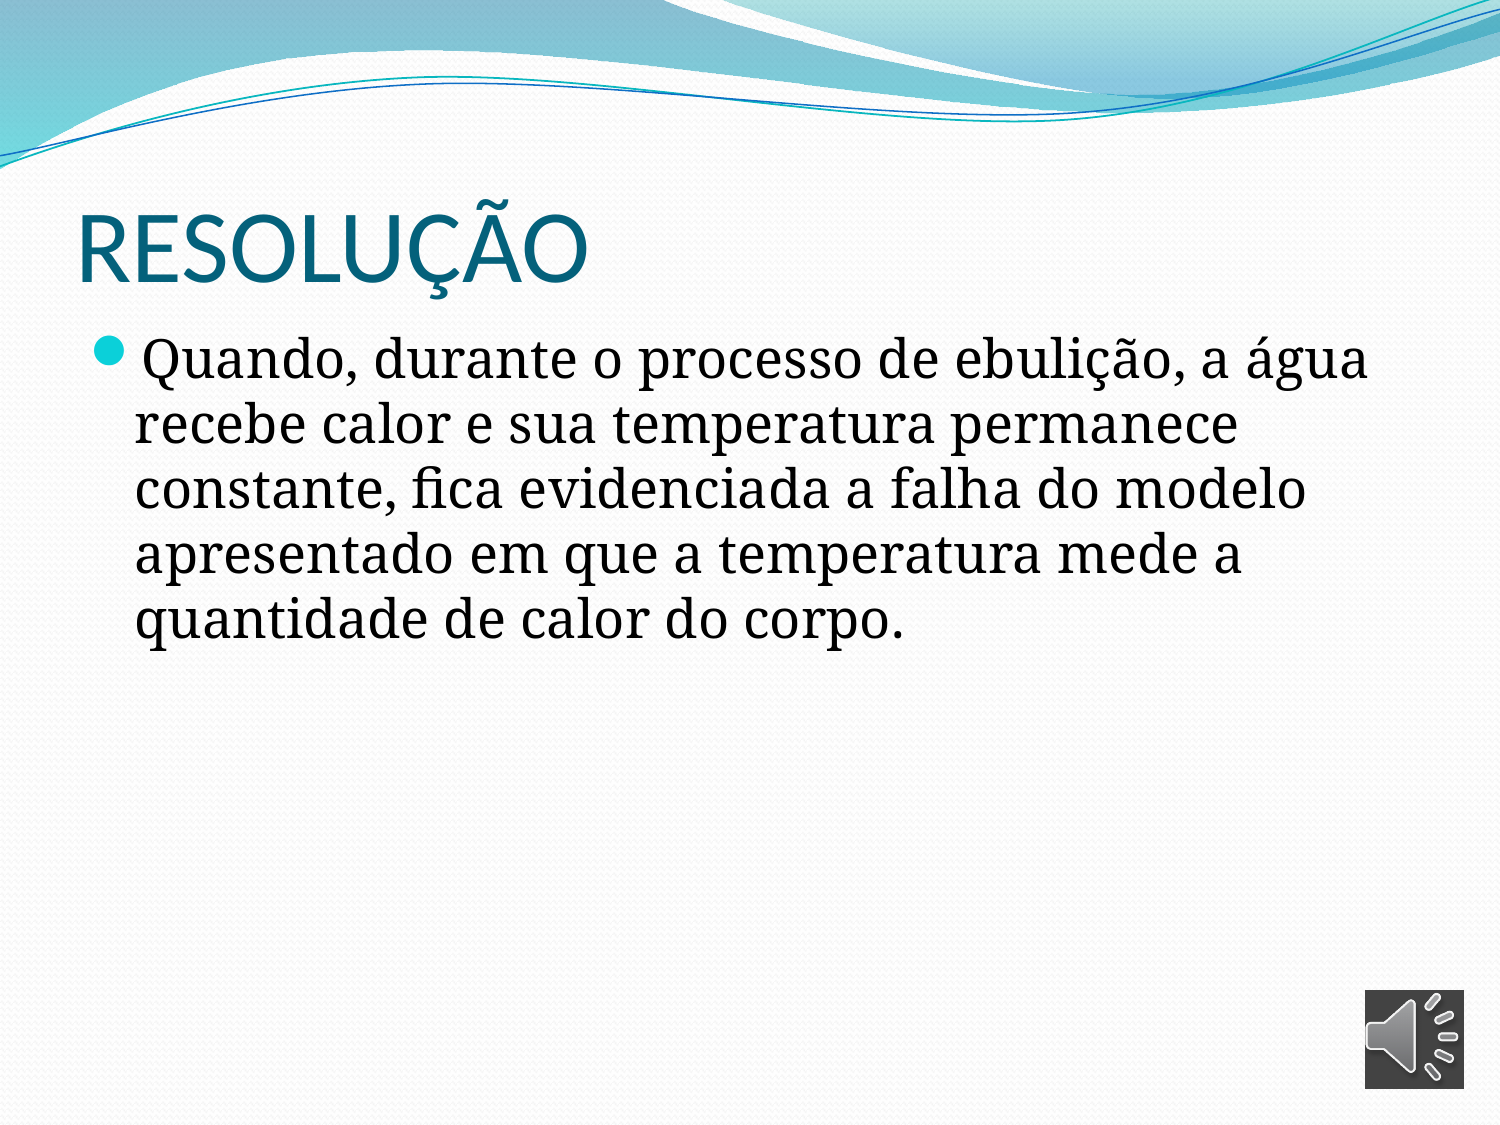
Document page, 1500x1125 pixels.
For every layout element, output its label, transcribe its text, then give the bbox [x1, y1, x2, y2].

picture [1364, 989, 1465, 1090]
list Quando, durante o processo de ebulição, a água recebe calor e sua temperatura permanece constante, fica evidenciada a falha do modelo apresentado em que a temperatura mede a quantidade de calor do corpo. [75, 317, 1425, 1038]
title RESOLUÇÃO [75, 115, 1425, 303]
